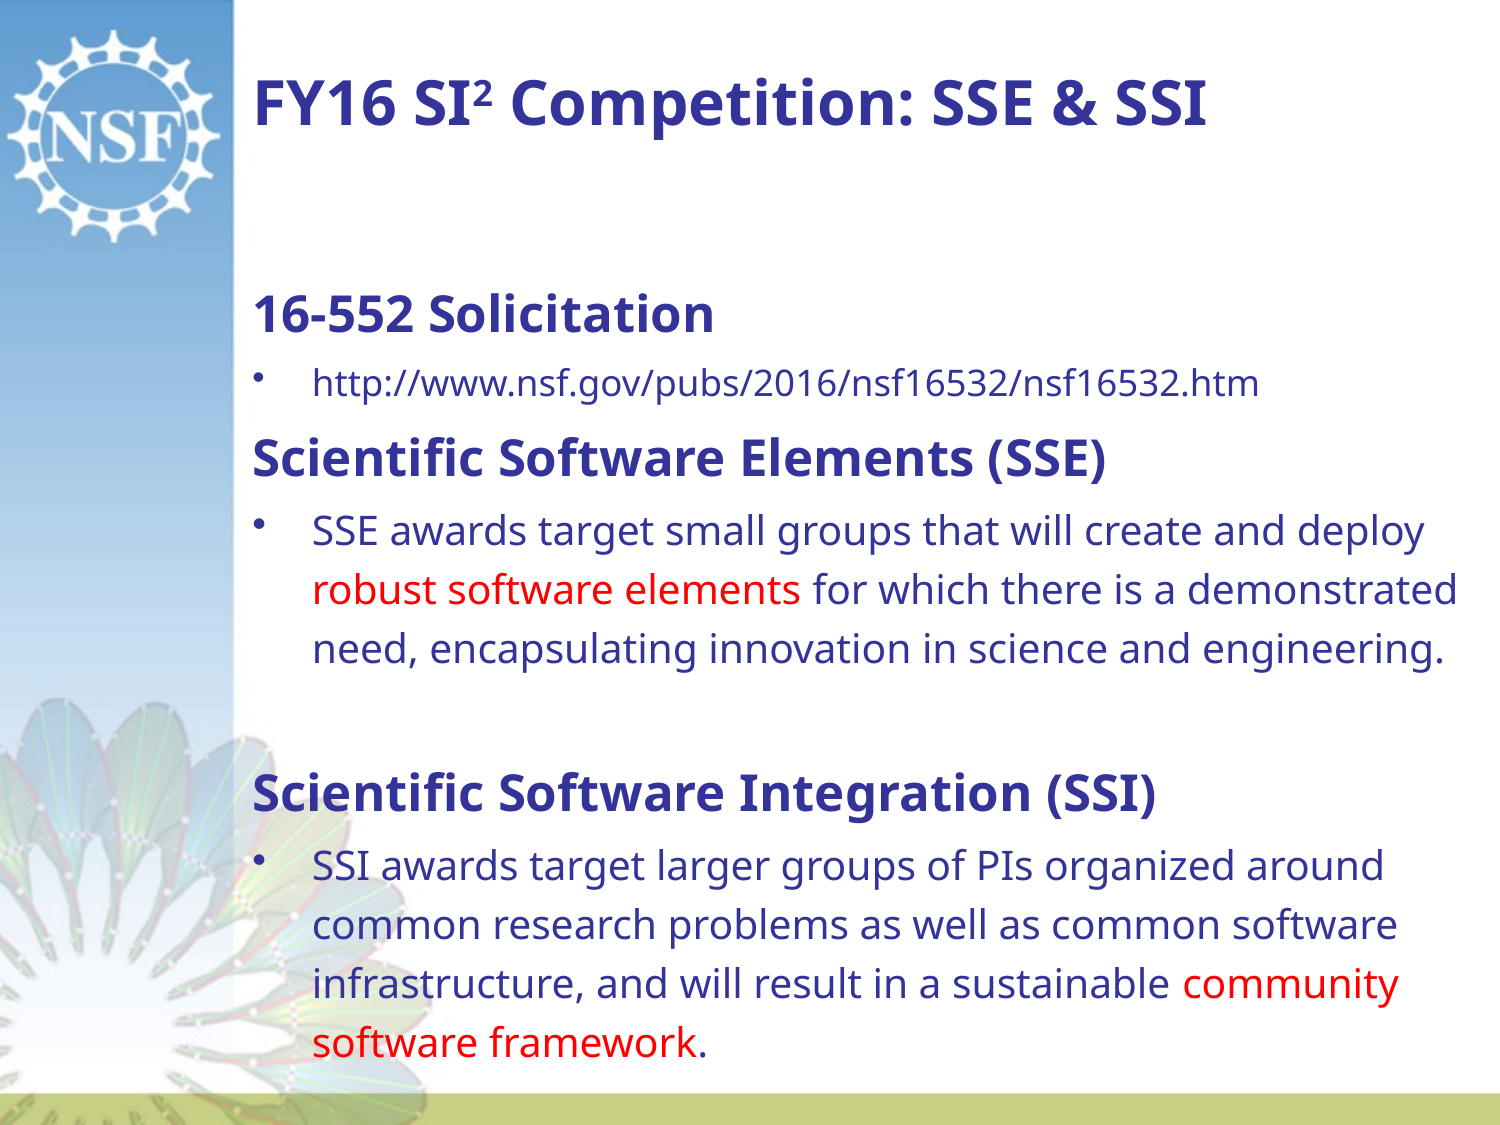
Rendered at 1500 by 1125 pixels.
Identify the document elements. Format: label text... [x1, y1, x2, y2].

picture [0, 0, 1500, 1125]
text_box FY16 SI2 Competition: SSE & SSI [237, 0, 1500, 200]
text_box 16-552 Solicitation http://www.nsf.gov/pubs/2016/nsf16532/nsf16532.htm Scientific Software Elements (SSE) SSE awards target small groups that will create and deploy robust software elements for which there is a demonstrated need, encapsulating innovation in science and engineering. Scientific Software Integration (SSI) SSI awards target larger groups of PIs organized around common research problems as well as common software infrastructure, and will result in a sustainable community software framework. [237, 262, 1500, 1088]
